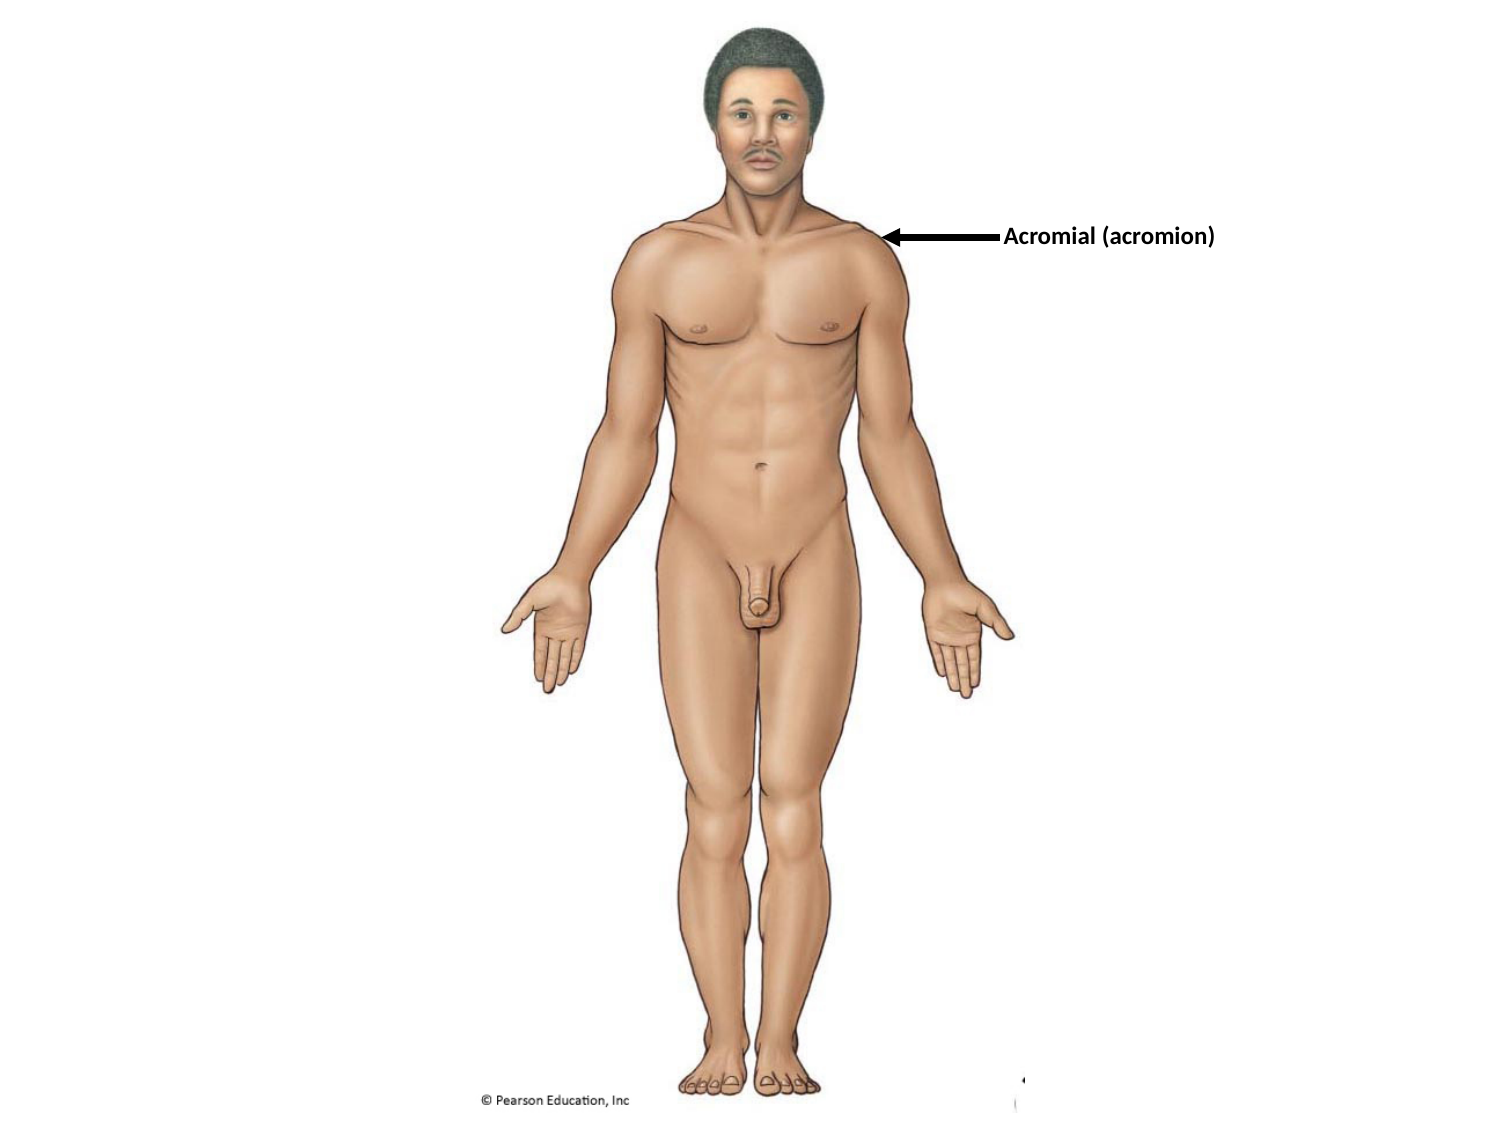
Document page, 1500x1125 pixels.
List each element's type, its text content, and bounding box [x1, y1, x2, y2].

text_box Acromial (acromion) [1029, 212, 1231, 258]
picture [474, 12, 1026, 1113]
